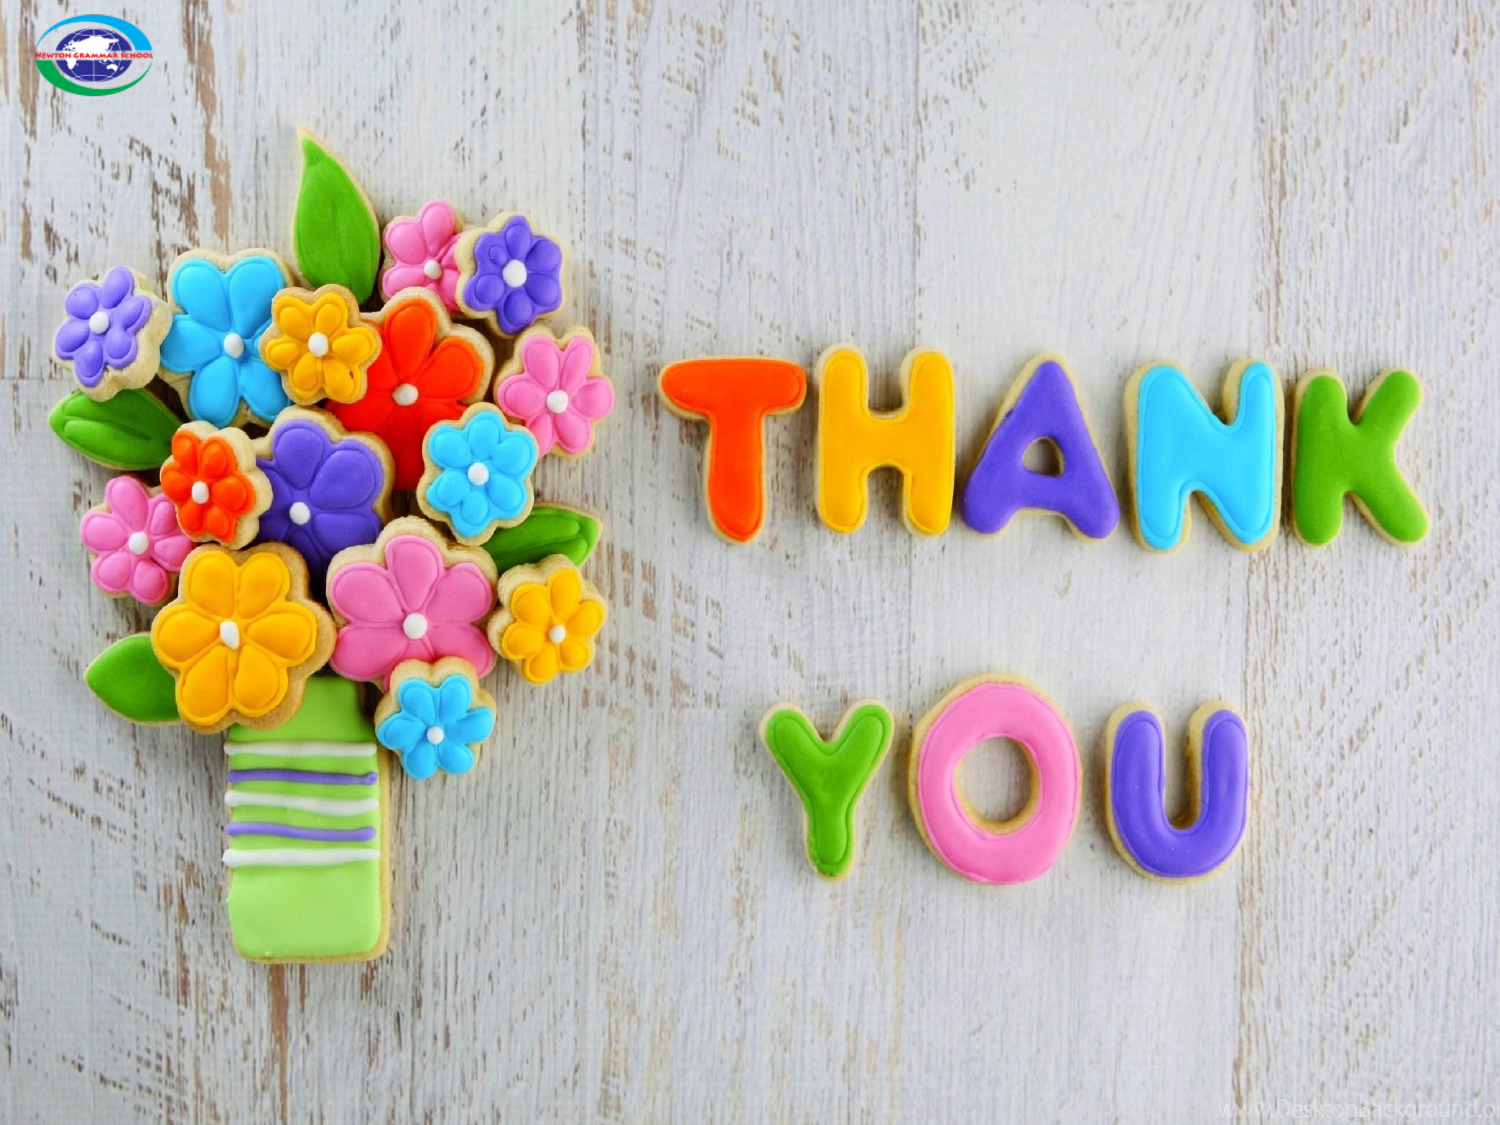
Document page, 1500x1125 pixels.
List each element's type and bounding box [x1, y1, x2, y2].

list [0, 0, 1500, 1125]
list [35, 0, 153, 115]
